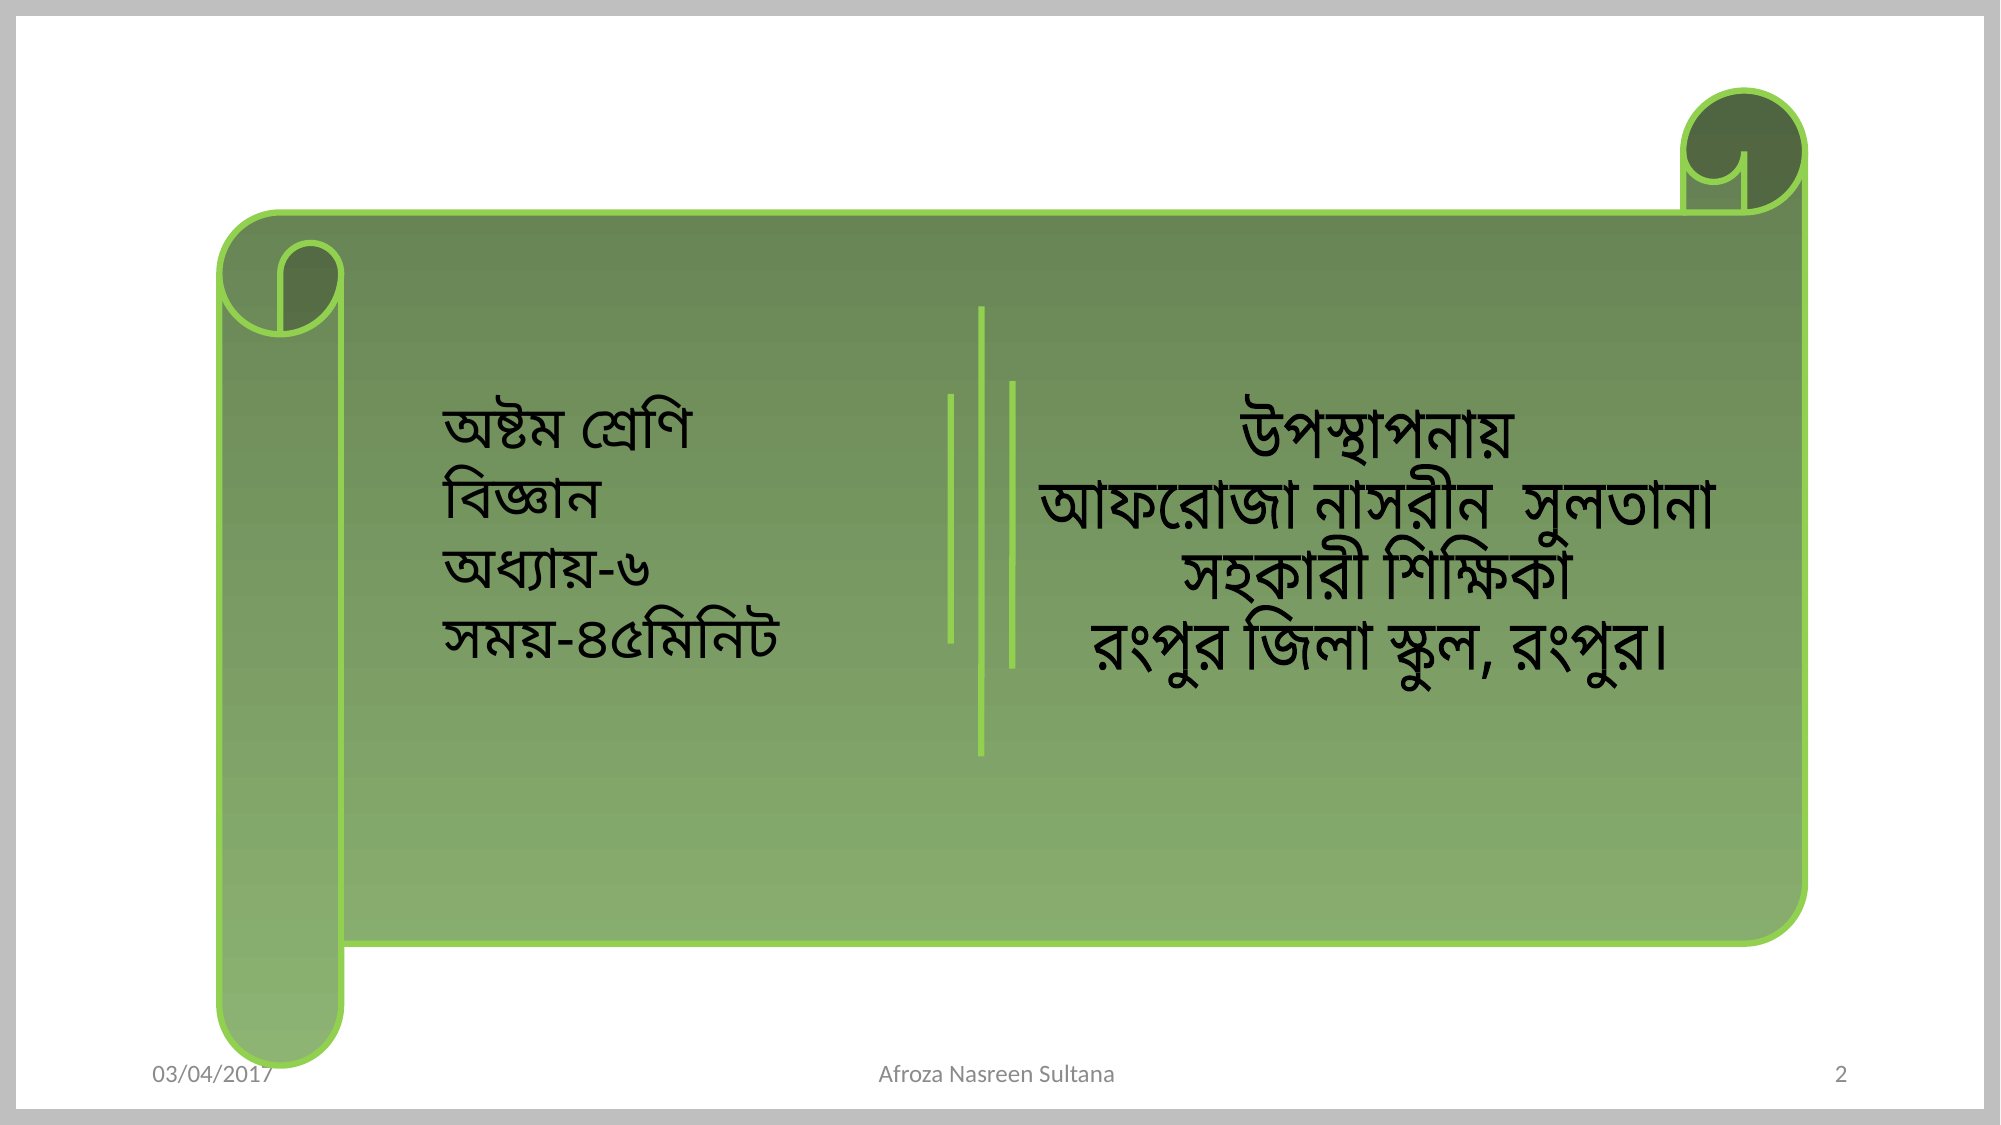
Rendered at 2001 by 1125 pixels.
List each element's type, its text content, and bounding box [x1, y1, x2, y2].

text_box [219, 90, 1806, 1066]
slide_number 2 [1412, 1042, 1863, 1103]
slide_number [137, 1042, 588, 1103]
footer Afroza Nasreen Sultana [662, 1066, 1338, 1103]
